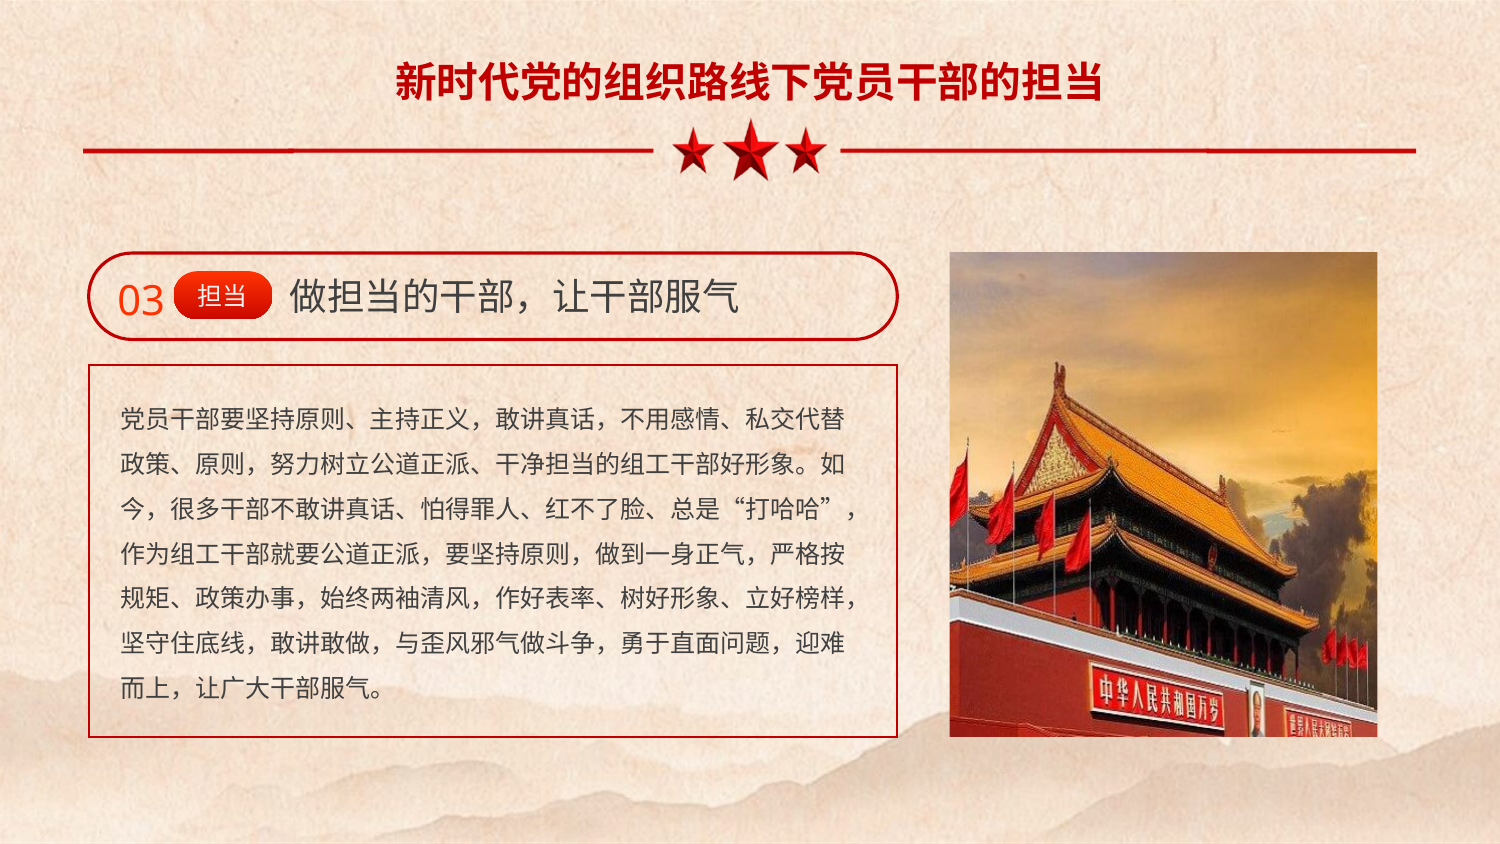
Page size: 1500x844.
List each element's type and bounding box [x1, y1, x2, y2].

picture [0, 0, 1500, 844]
text_box [88, 364, 898, 738]
text_box [88, 253, 1060, 340]
text_box [949, 252, 1378, 738]
